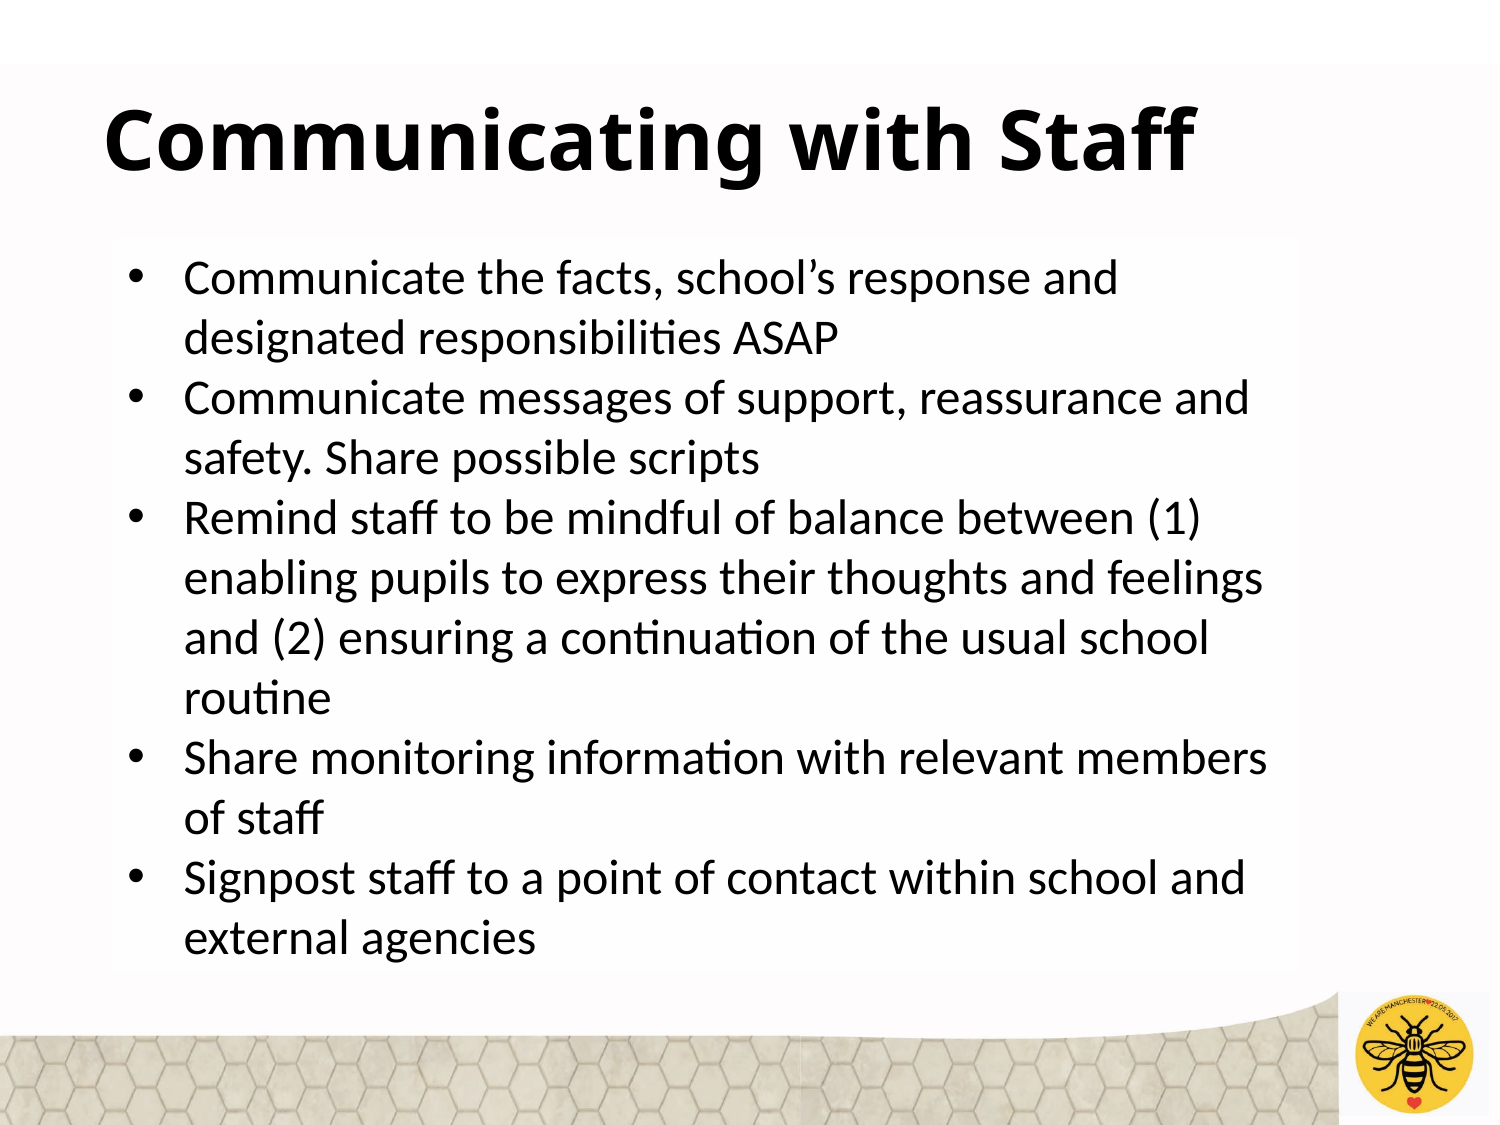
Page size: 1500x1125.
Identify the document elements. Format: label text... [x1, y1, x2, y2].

picture [0, 64, 1500, 1125]
text_box Communicate the facts, school’s response and designated responsibilities ASAP Communicate messages of support, reassurance and safety. Share possible scripts Remind staff to be mindful of balance between (1) enabling pupils to express their thoughts and feelings and (2) ensuring a continuation of the usual school routine Share monitoring information with relevant members of staff Signpost staff to a point of contact within school and external agencies [112, 238, 1300, 973]
title Communicating with Staff [87, 50, 1438, 238]
